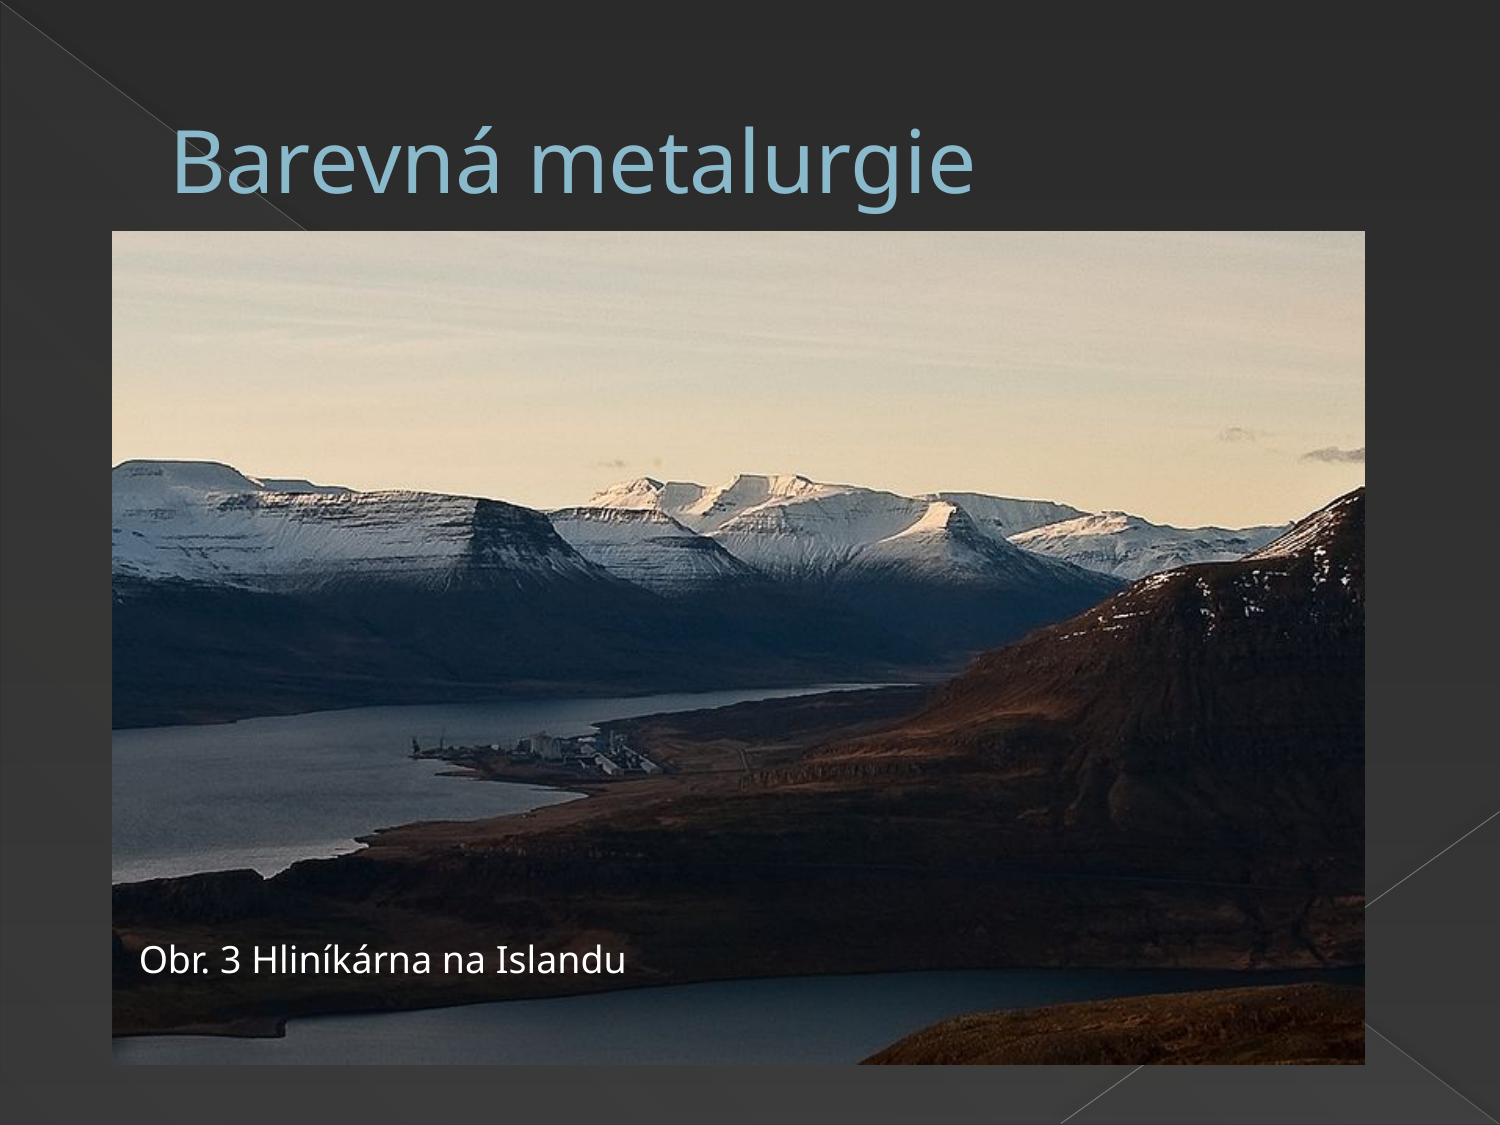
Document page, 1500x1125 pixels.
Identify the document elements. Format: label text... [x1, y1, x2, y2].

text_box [111, 231, 1365, 1065]
title Barevná metalurgie [75, 43, 1425, 274]
